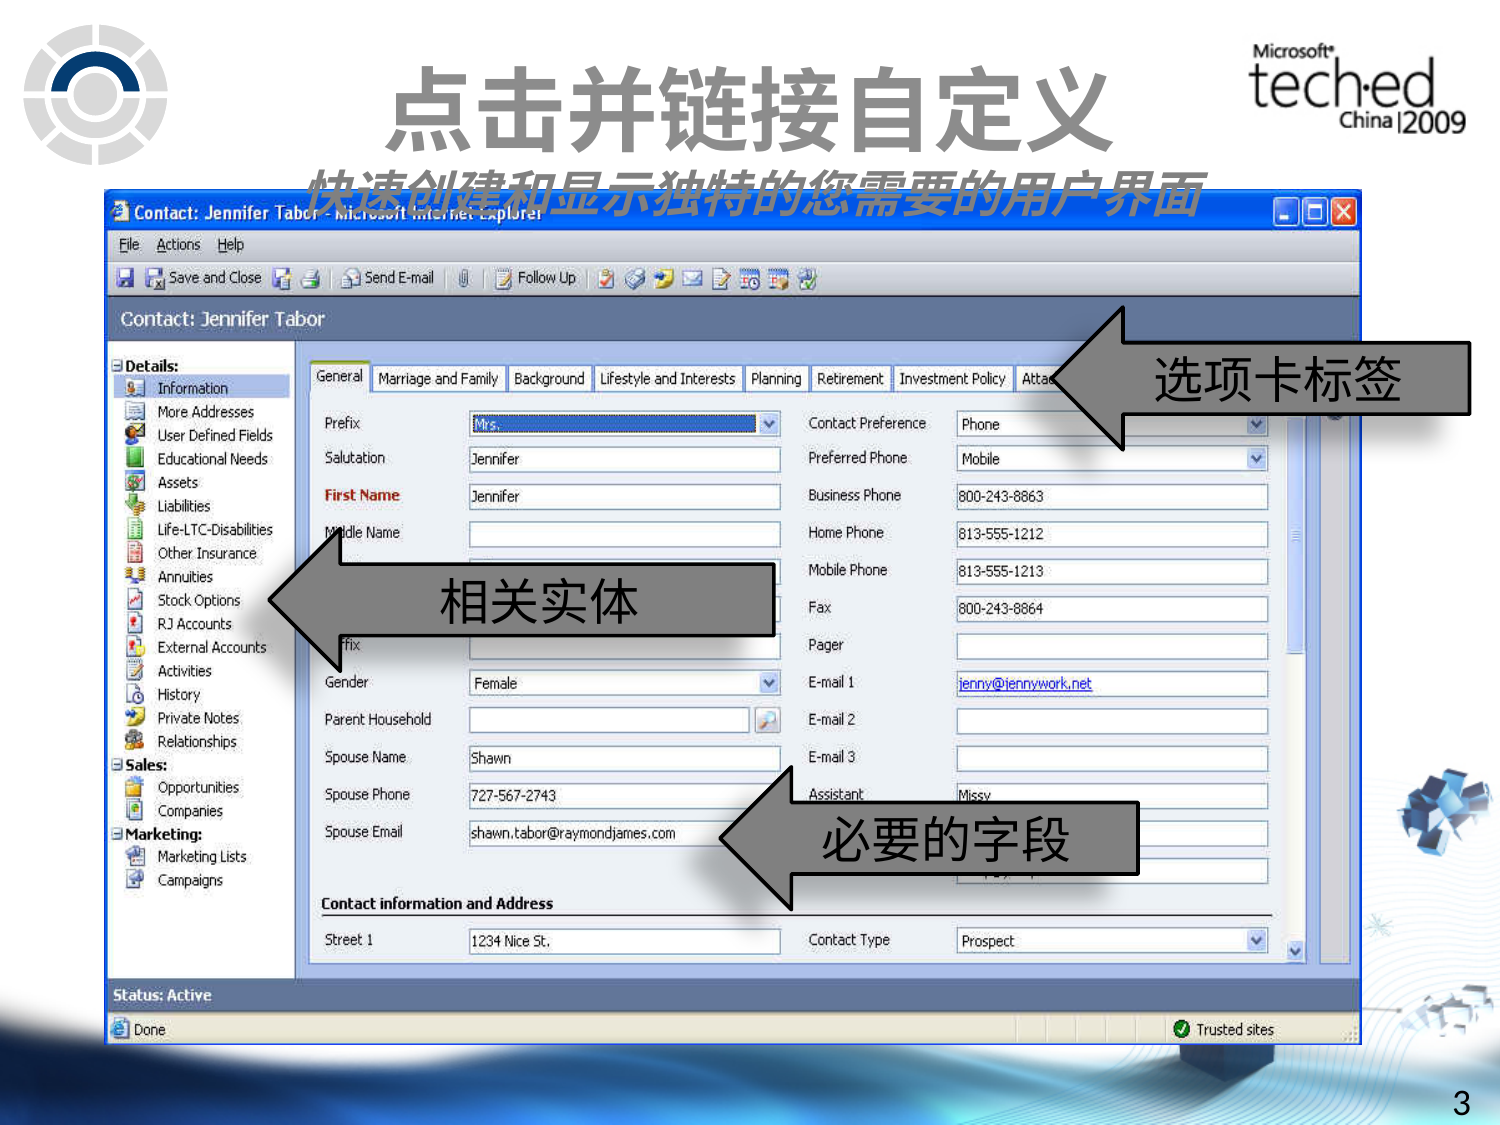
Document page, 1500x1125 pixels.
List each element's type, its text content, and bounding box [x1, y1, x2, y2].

slide_number 33 [1437, 1070, 1500, 1125]
text_box 选项卡标签 [1366, 341, 1471, 416]
picture [0, 0, 1500, 1125]
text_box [19, 20, 172, 170]
title 点击并链接自定义 快速创建和显示独特的您需要的用户界面 [75, 45, 1425, 233]
